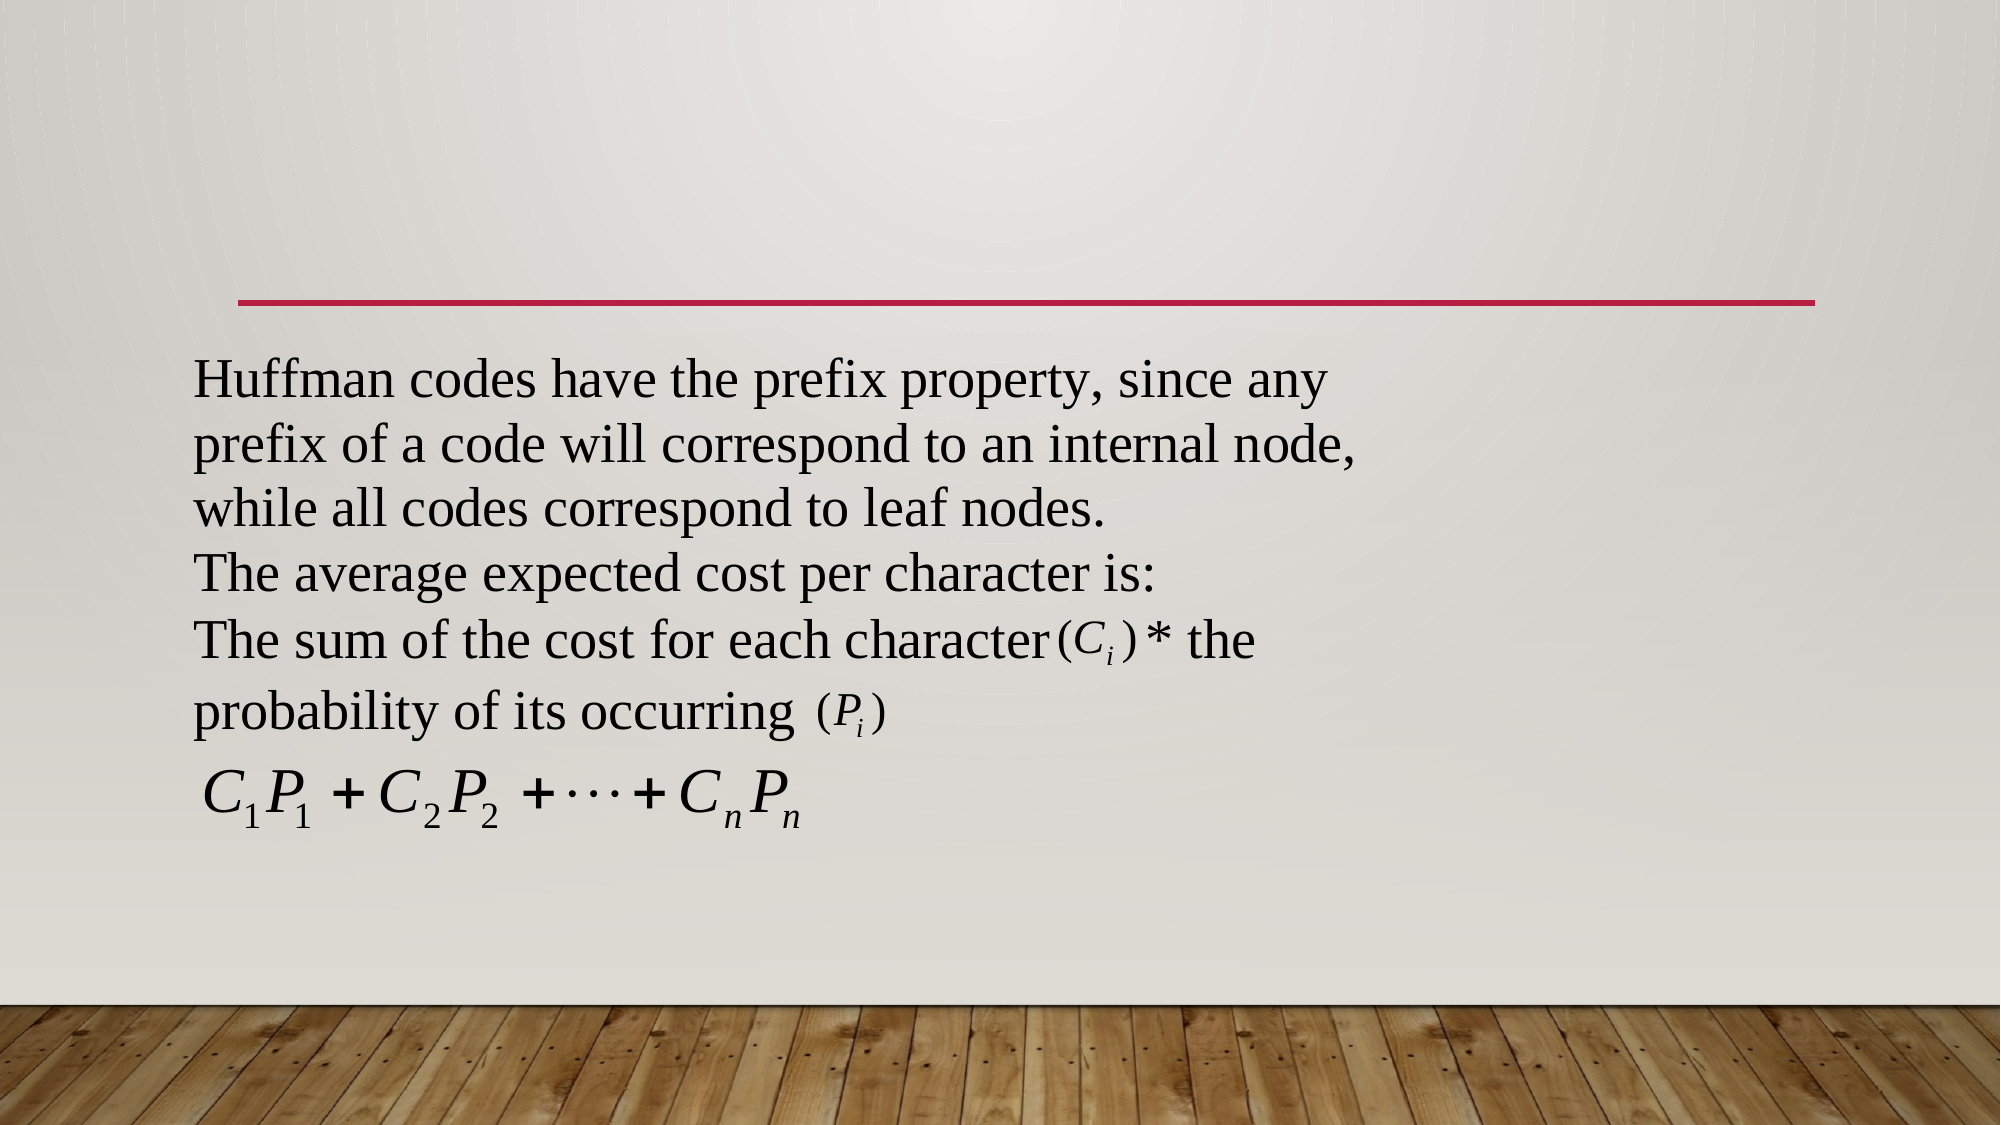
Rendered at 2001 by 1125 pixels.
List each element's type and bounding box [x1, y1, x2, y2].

list [137, 281, 1433, 845]
picture [0, 1005, 2000, 1125]
